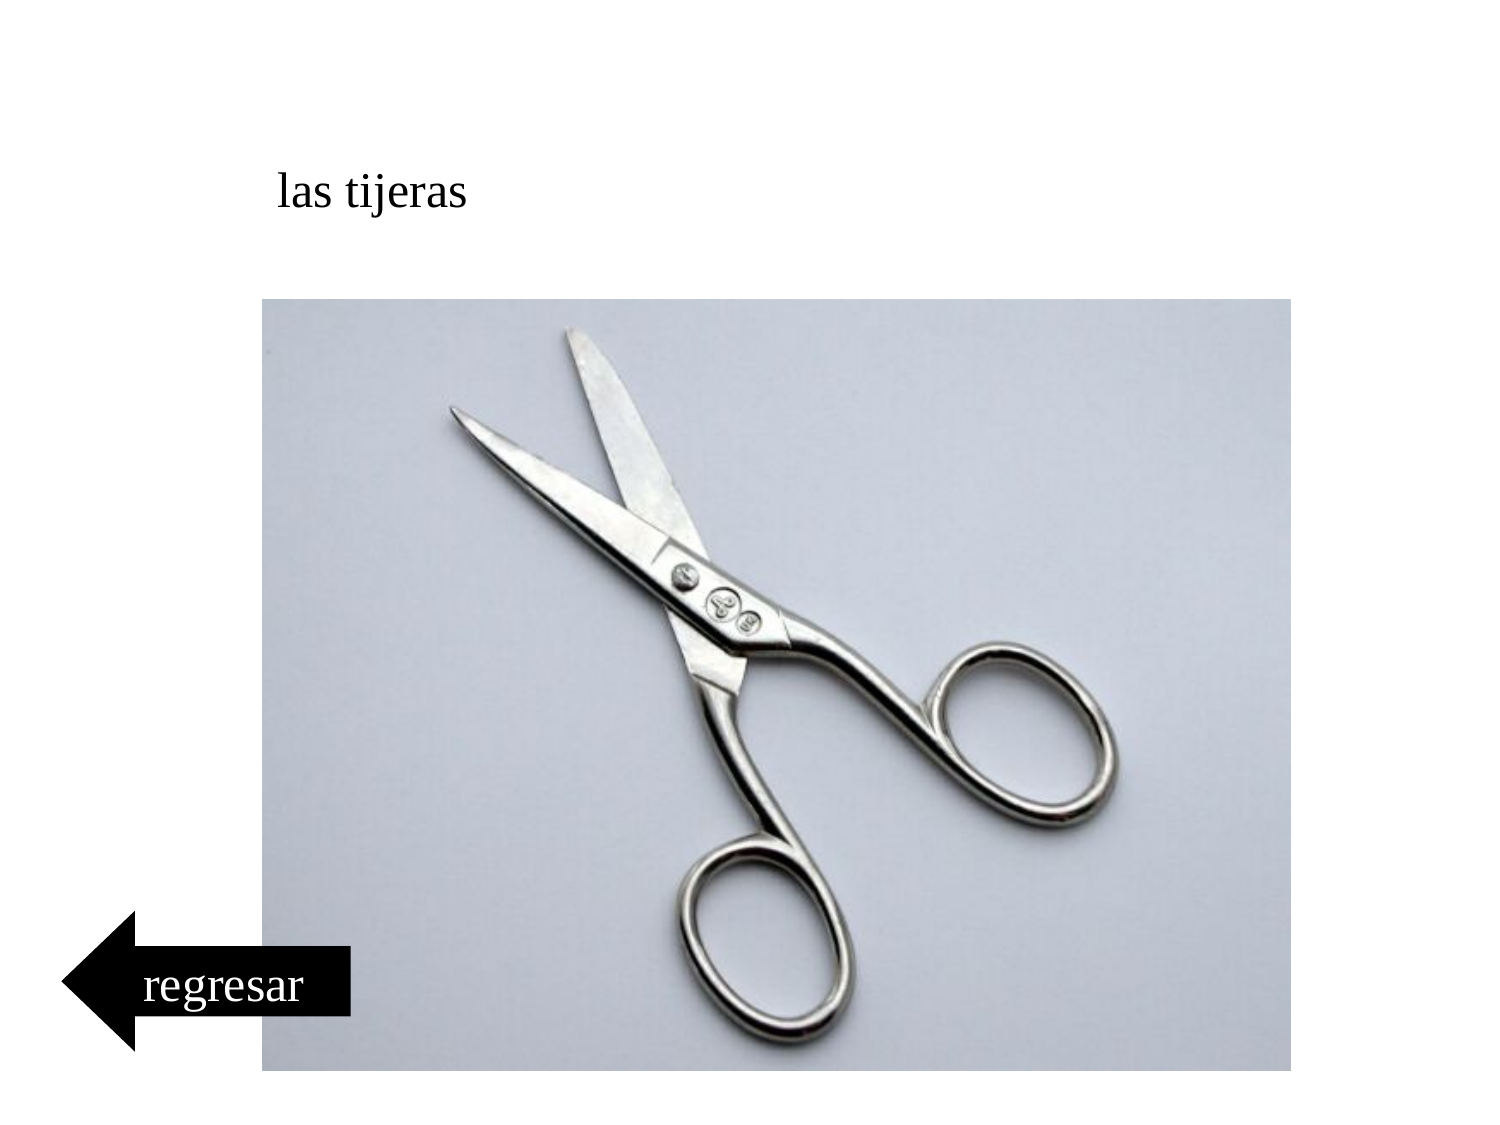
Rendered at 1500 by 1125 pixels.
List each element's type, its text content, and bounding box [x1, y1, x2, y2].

picture [262, 299, 1291, 1071]
text_box las tijeras [262, 149, 788, 225]
text_box regresar [62, 912, 257, 1050]
